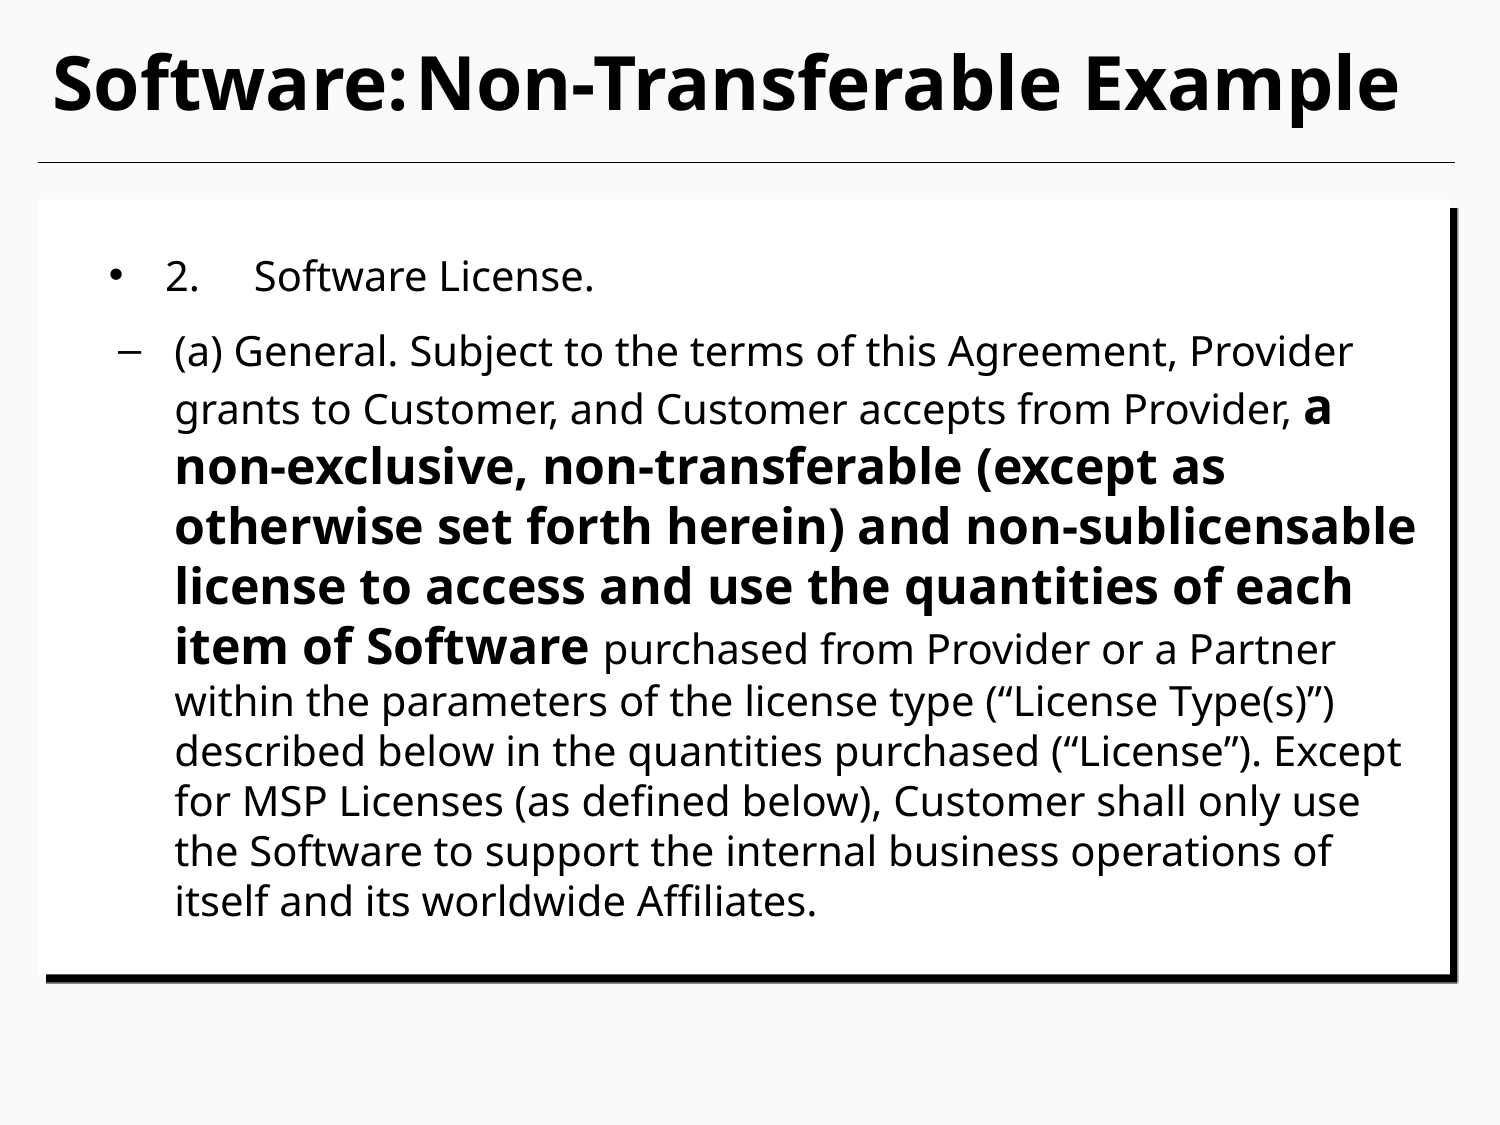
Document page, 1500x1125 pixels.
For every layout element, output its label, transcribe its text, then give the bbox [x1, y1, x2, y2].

title Software: Non-Transferable Example [0, 0, 1500, 160]
list 2. Software License. (a) General. Subject to the terms of this Agreement, Provider grants to Customer, and Customer accepts from Provider, a non-exclusive, non-transferable (except as otherwise set forth herein) and non-sublicensable license to access and use the quantities of each item of Software purchased from Provider or a Partner within the parameters of the license type (“License Type(s)”) described below in the quantities purchased (“License”). Except for MSP Licenses (as defined below), Customer shall only use the Software to support the internal business operations of itself and its worldwide Affiliates. [37, 199, 1450, 975]
